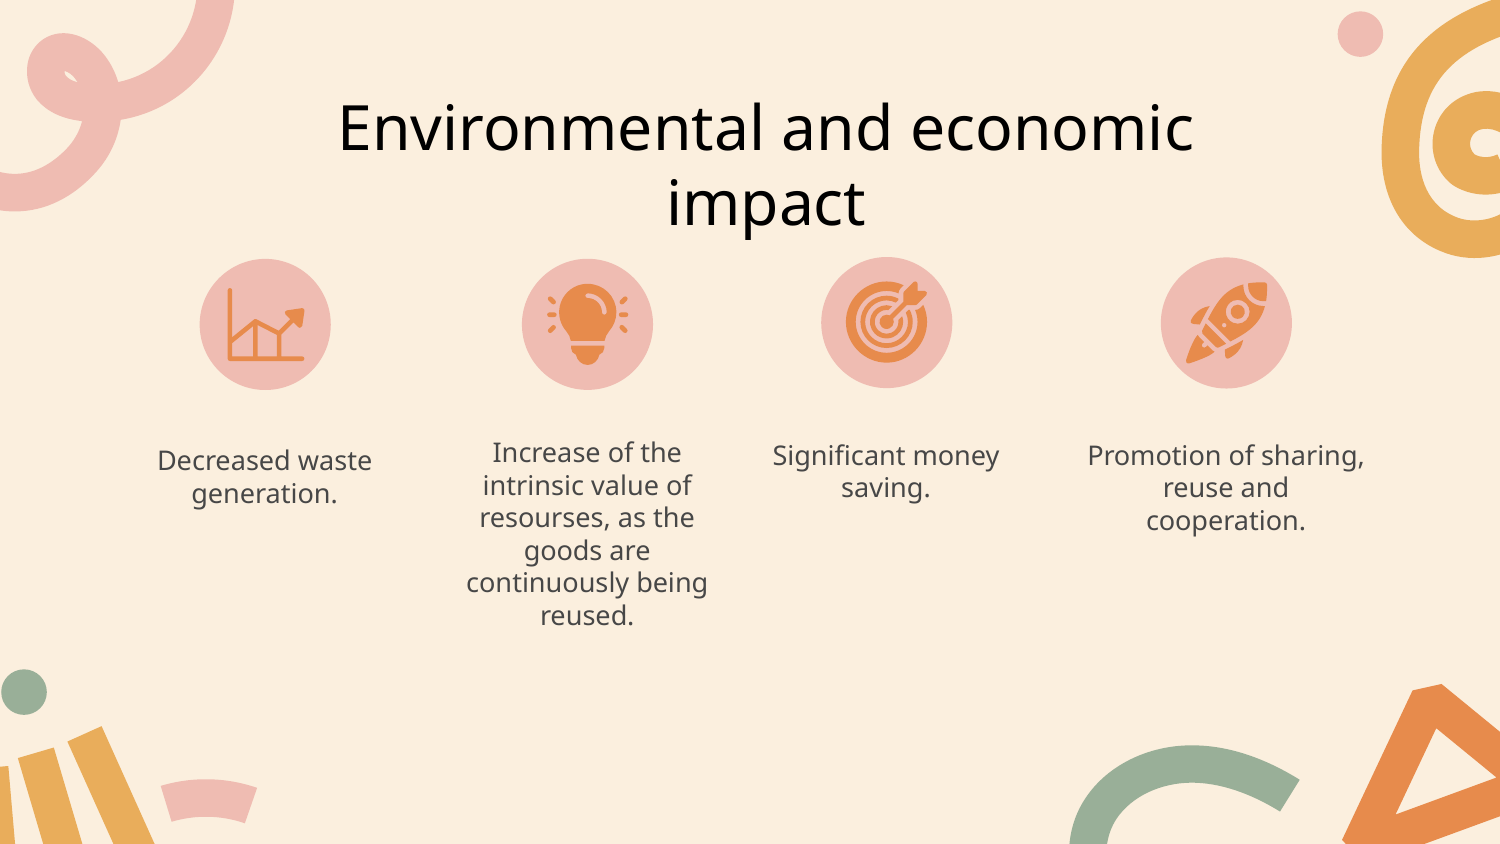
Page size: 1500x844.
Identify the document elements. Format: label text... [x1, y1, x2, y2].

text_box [546, 283, 629, 366]
text_box [199, 258, 331, 391]
title Environmental and economic impact [228, 72, 1305, 167]
subtitle Decreased waste generation. [110, 345, 420, 607]
text_box Increase of the intrinsic value of resourses, as the goods are continuously being reused. [432, 402, 742, 664]
text_box Promotion of sharing, reuse and cooperation. [1071, 356, 1381, 618]
text_box [227, 288, 305, 362]
text_box Significant money saving. [731, 339, 1041, 602]
text_box [821, 257, 953, 339]
text_box [521, 258, 654, 390]
text_box [1160, 257, 1292, 356]
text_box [845, 281, 929, 363]
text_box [1185, 282, 1268, 364]
